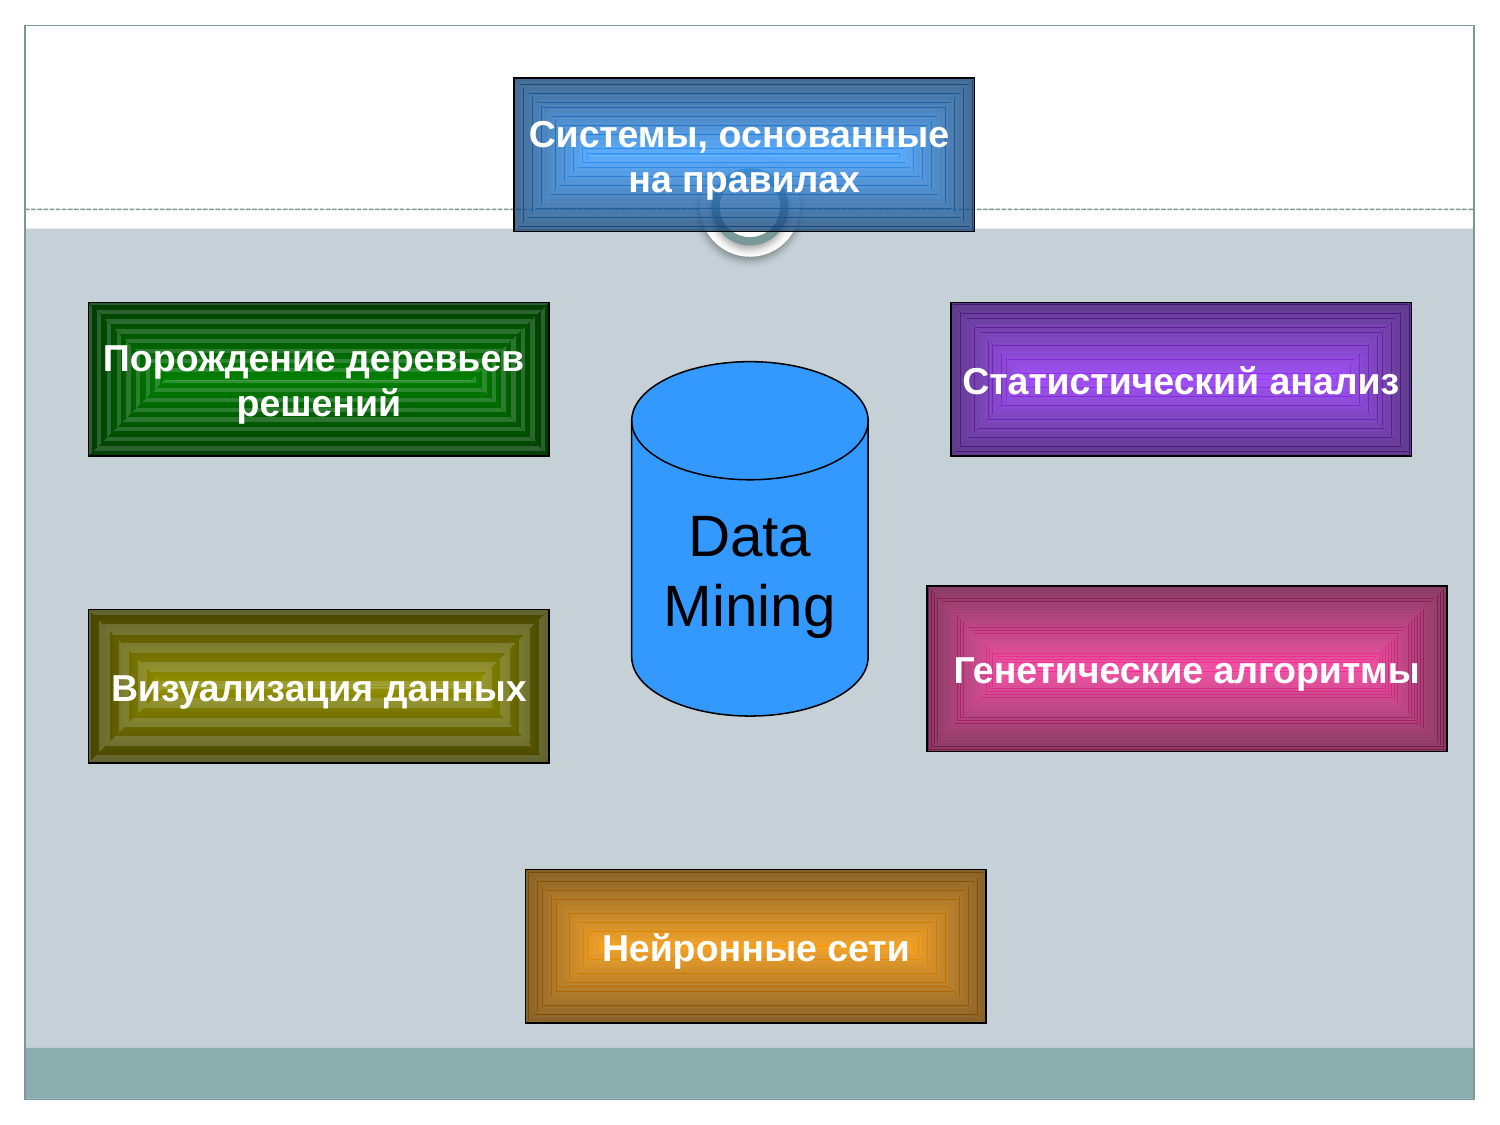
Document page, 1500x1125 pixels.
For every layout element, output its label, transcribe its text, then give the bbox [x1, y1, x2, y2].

text_box Статистический анализ [950, 302, 1412, 457]
text_box Генетические алгоритмы [927, 586, 1447, 752]
text_box Системы, основанные на правилах [513, 78, 975, 232]
text_box Визуализация данных [88, 609, 550, 764]
text_box Нейронные сети [525, 869, 987, 1024]
text_box Порождение деревьев решений [88, 302, 550, 457]
text_box Data Mining [631, 361, 869, 717]
